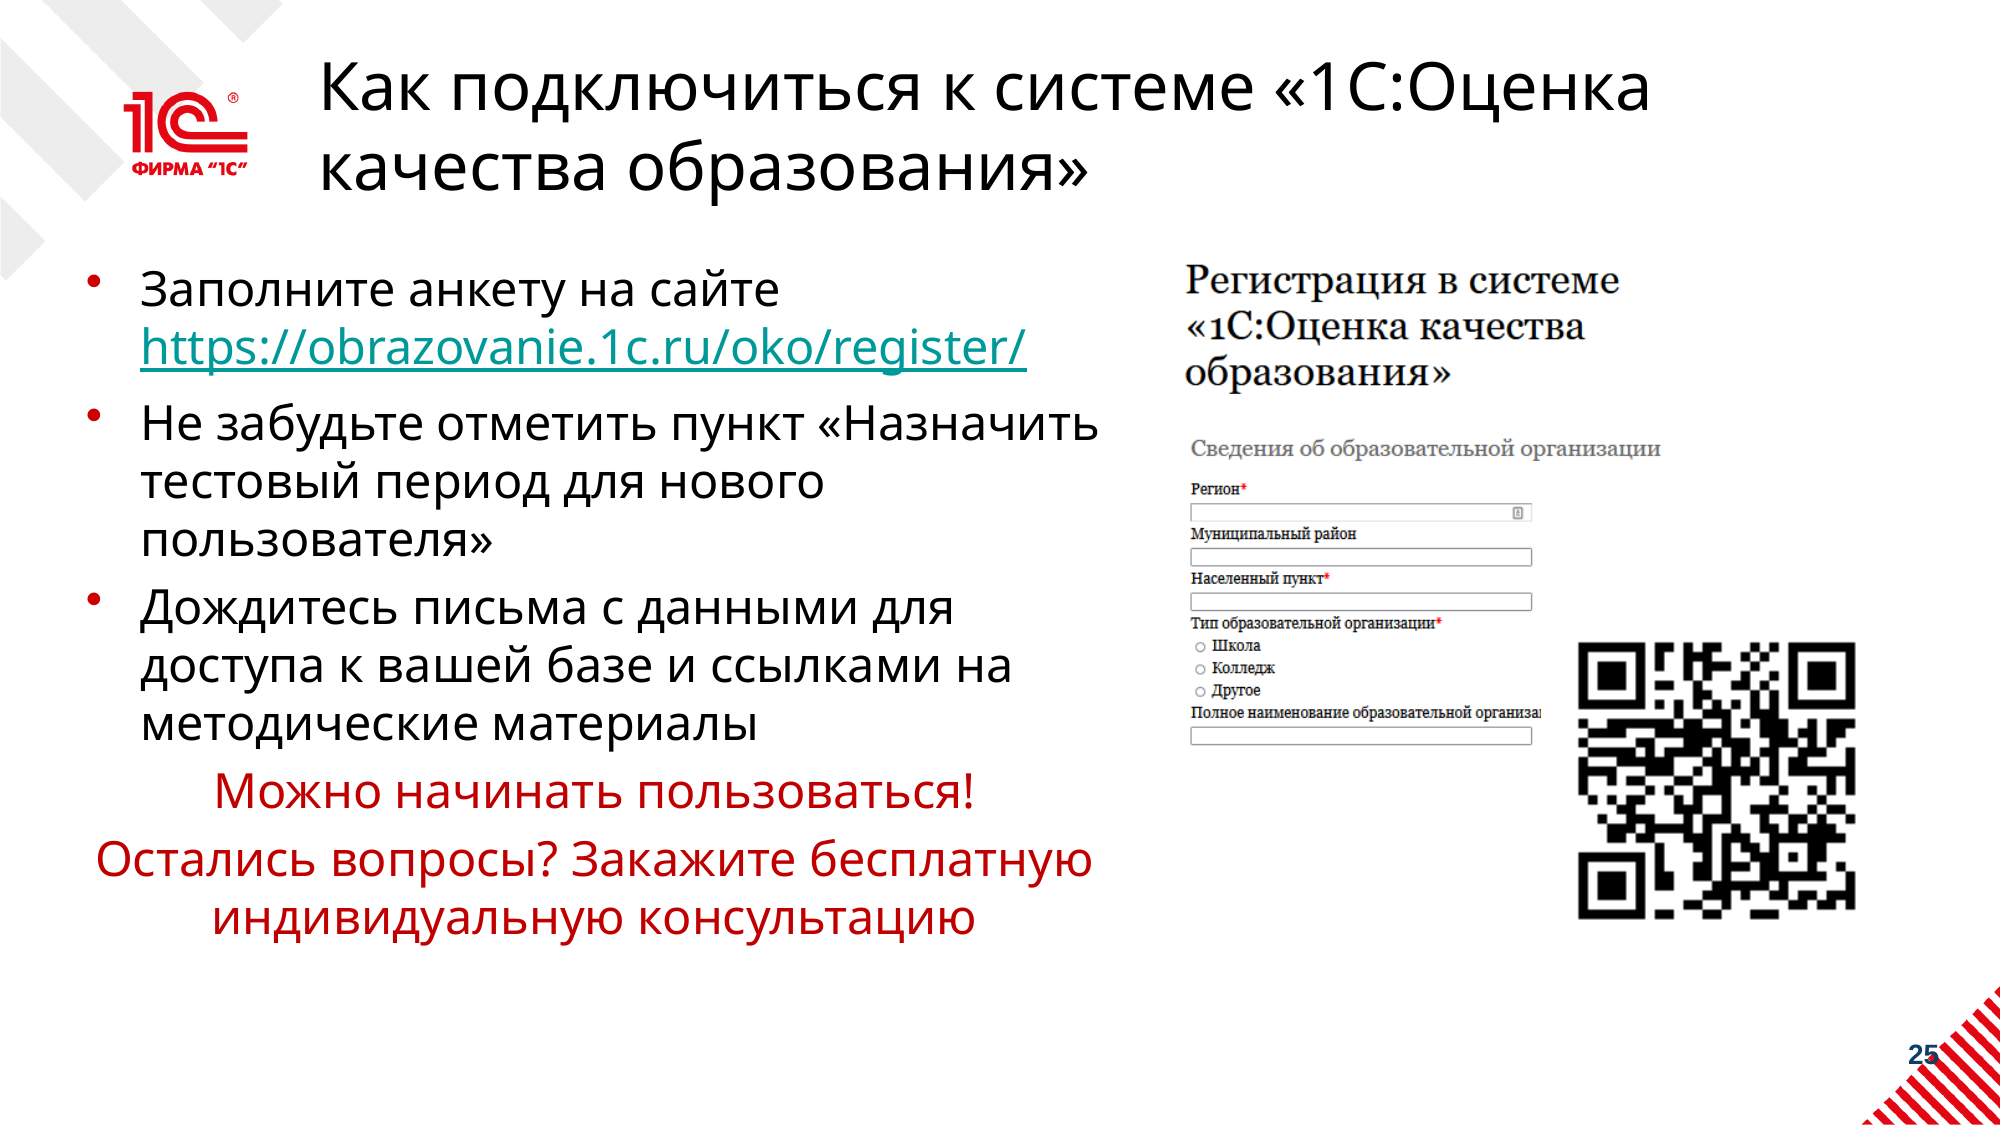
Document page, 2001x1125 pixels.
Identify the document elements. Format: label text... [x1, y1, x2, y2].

text_box [1771, 1036, 1939, 1070]
picture [0, 0, 2000, 1125]
list Заполните анкету на сайте https://obrazovanie.1c.ru/oko/register/ Не забудьте отметить пункт «Назначить тестовый период для нового пользователя» Дождитесь письма с данными для доступа к вашей базе и ссылками на методические материалы Можно начинать пользоваться! Остались вопросы? Закажите бесплатную индивидуальную консультацию [70, 250, 1119, 964]
title Как подключиться к системе «1С:Оценка качества образования» [303, 42, 1811, 205]
